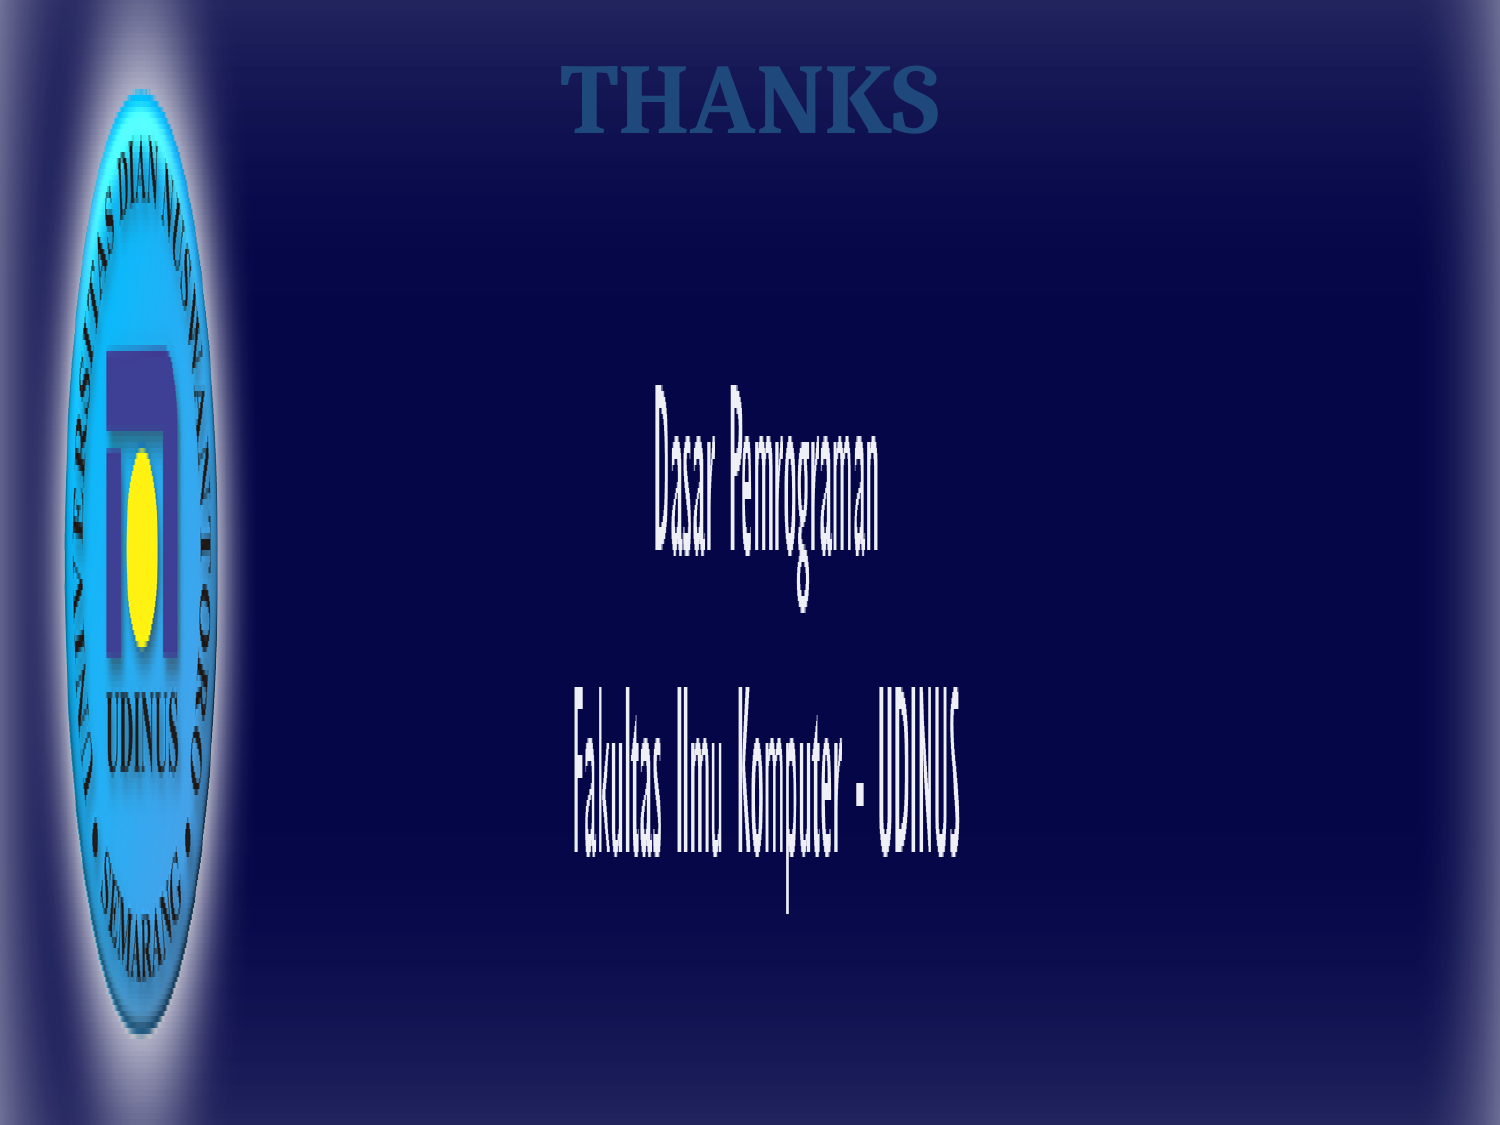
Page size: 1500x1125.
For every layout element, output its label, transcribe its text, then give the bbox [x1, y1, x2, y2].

title THANKS [75, 0, 1425, 188]
picture [0, 0, 1500, 1125]
